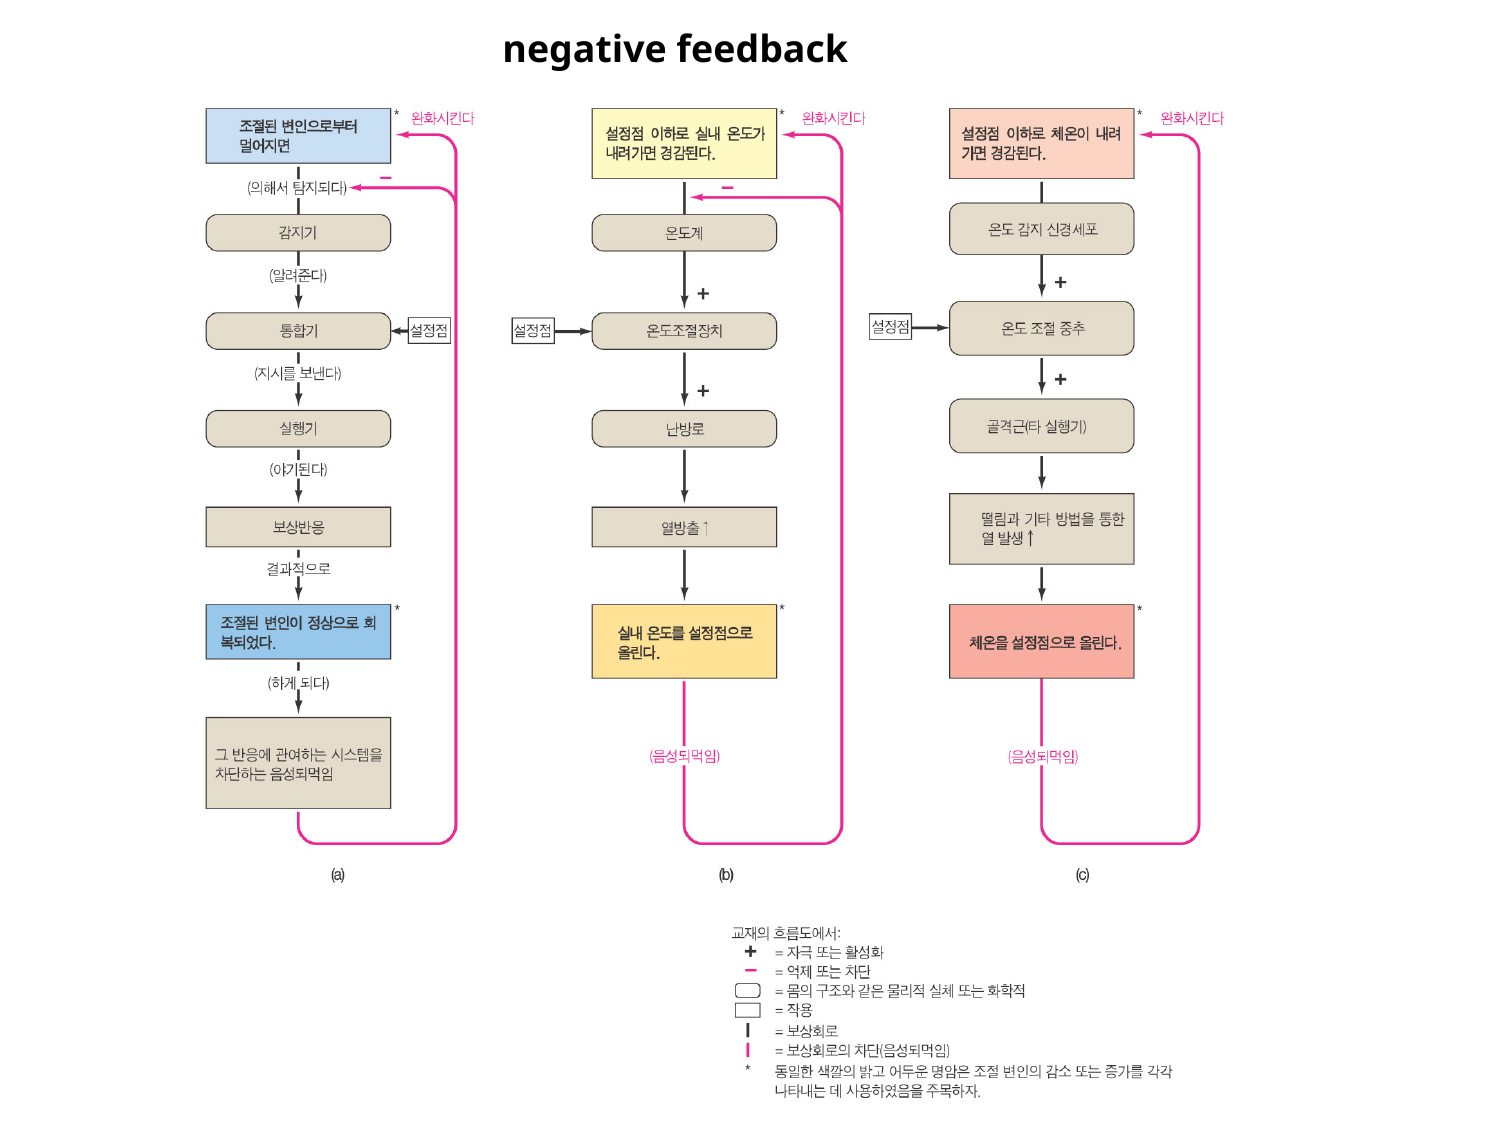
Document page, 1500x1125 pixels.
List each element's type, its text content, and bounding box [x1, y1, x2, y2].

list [182, 89, 1251, 1098]
text_box [147, 1046, 1365, 1107]
text_box negative feedback [487, 17, 864, 78]
